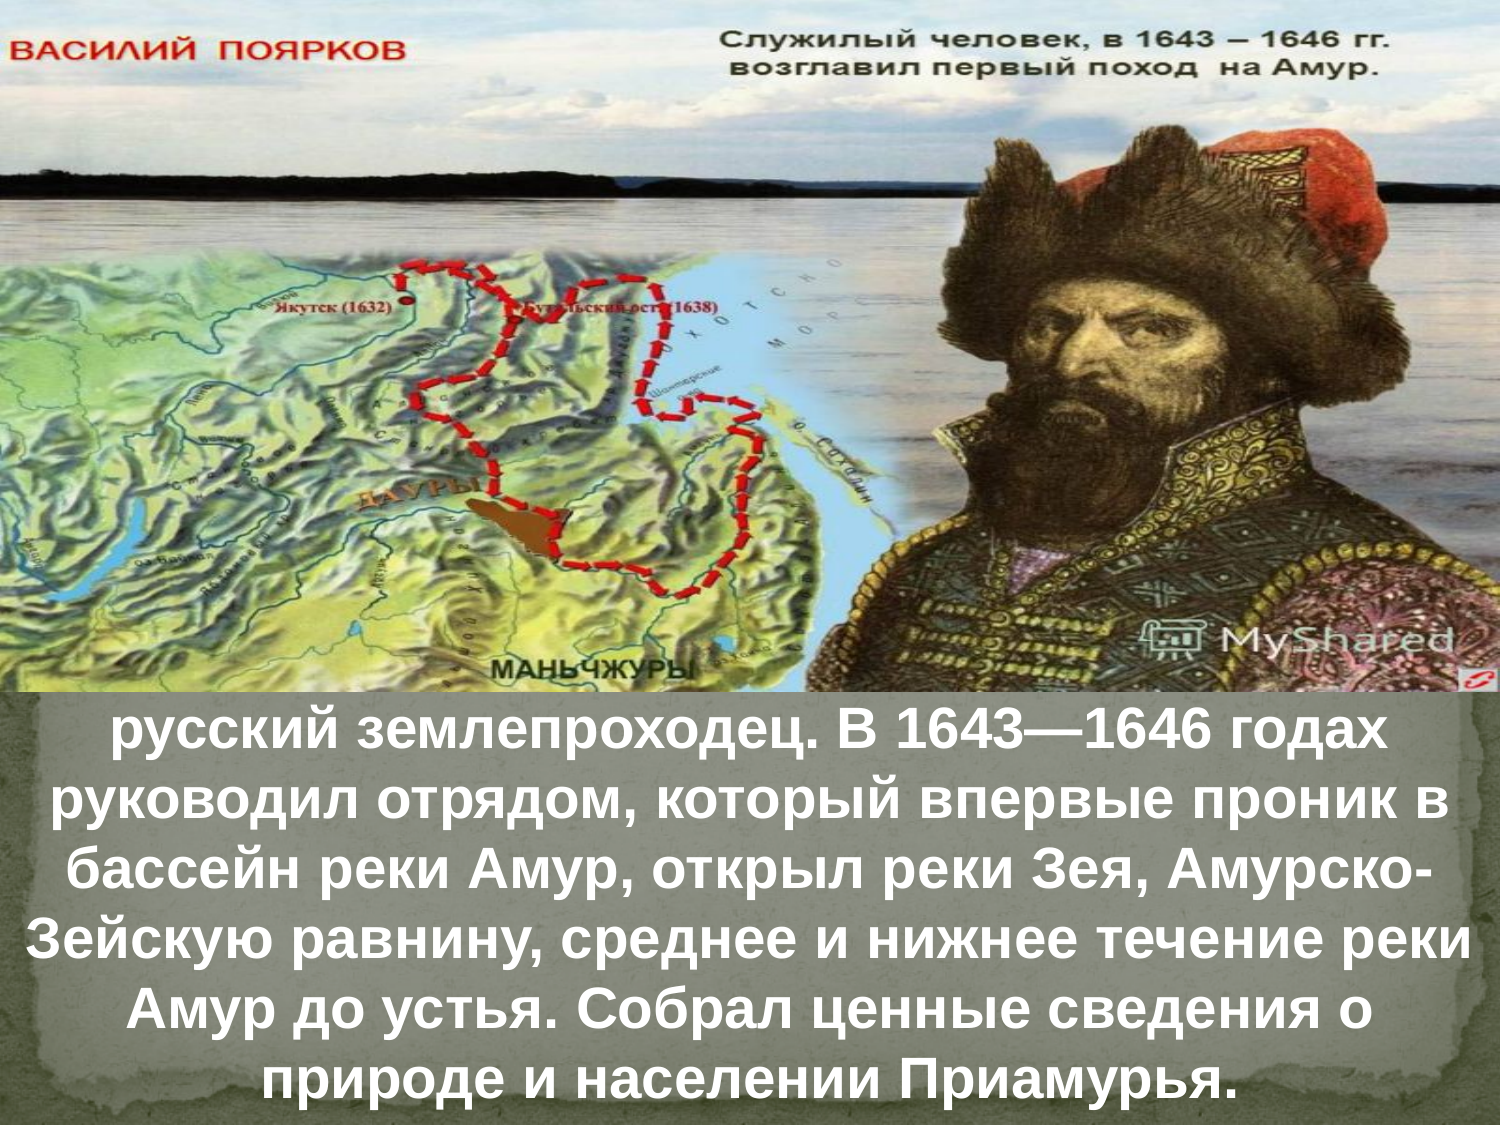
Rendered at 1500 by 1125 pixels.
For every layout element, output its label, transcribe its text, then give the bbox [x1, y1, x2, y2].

text_box русский землепроходец. В 1643—1646 годах руководил отрядом, который впервые проник в бассейн реки Амур, открыл реки Зея, Амурско-Зейскую равнину, среднее и нижнее течение реки Амур до устья. Собрал ценные сведения о природе и населении Приамурья. [0, 698, 1500, 1125]
picture [0, 0, 1500, 692]
